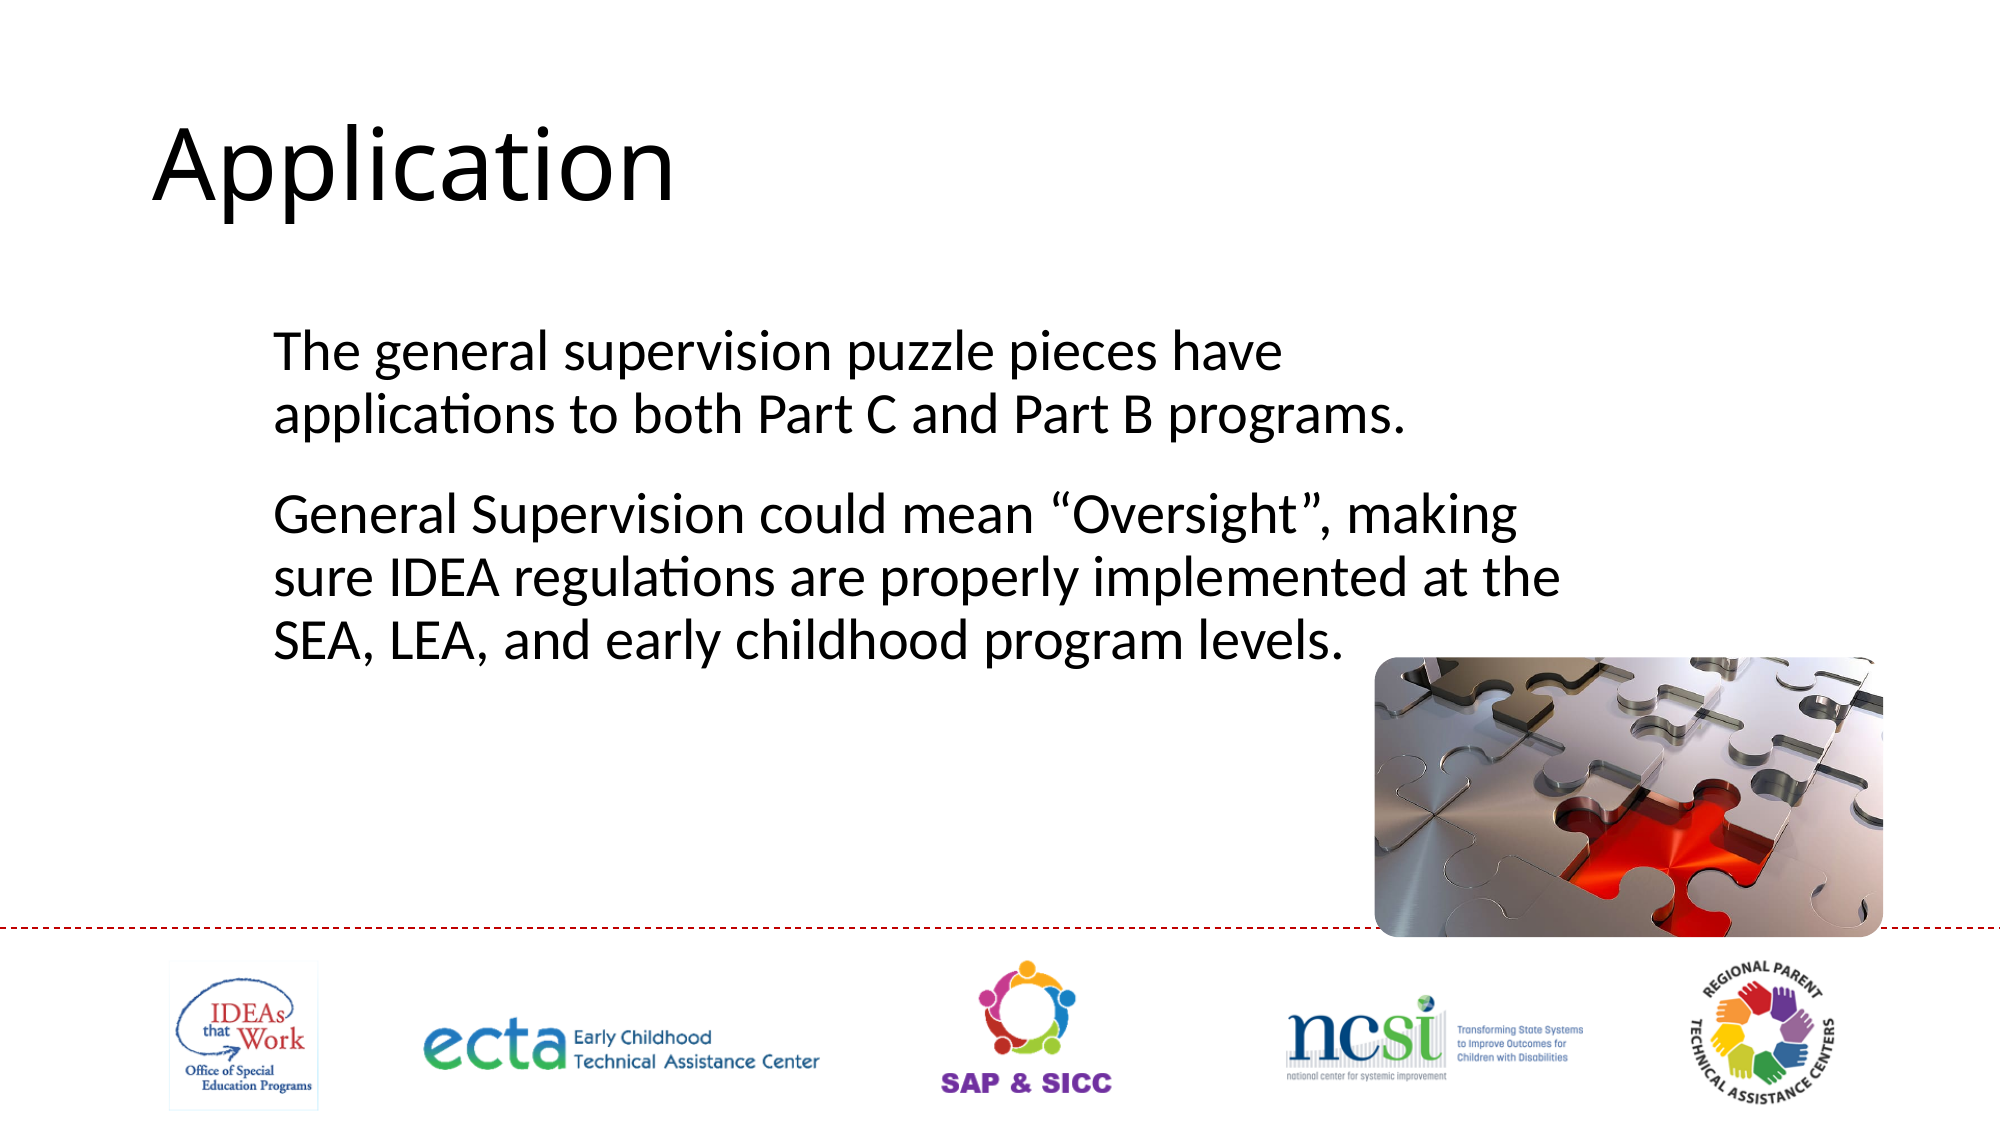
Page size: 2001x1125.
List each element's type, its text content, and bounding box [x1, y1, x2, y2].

title Application [137, 59, 1863, 278]
picture [144, 947, 1856, 1120]
picture [1374, 657, 1884, 938]
list The general supervision puzzle pieces have applications to both Part C and Part B programs. General Supervision could mean “Oversight”, making sure IDEA regulations are properly implemented at the SEA, LEA, and early childhood program levels. [258, 312, 1596, 850]
